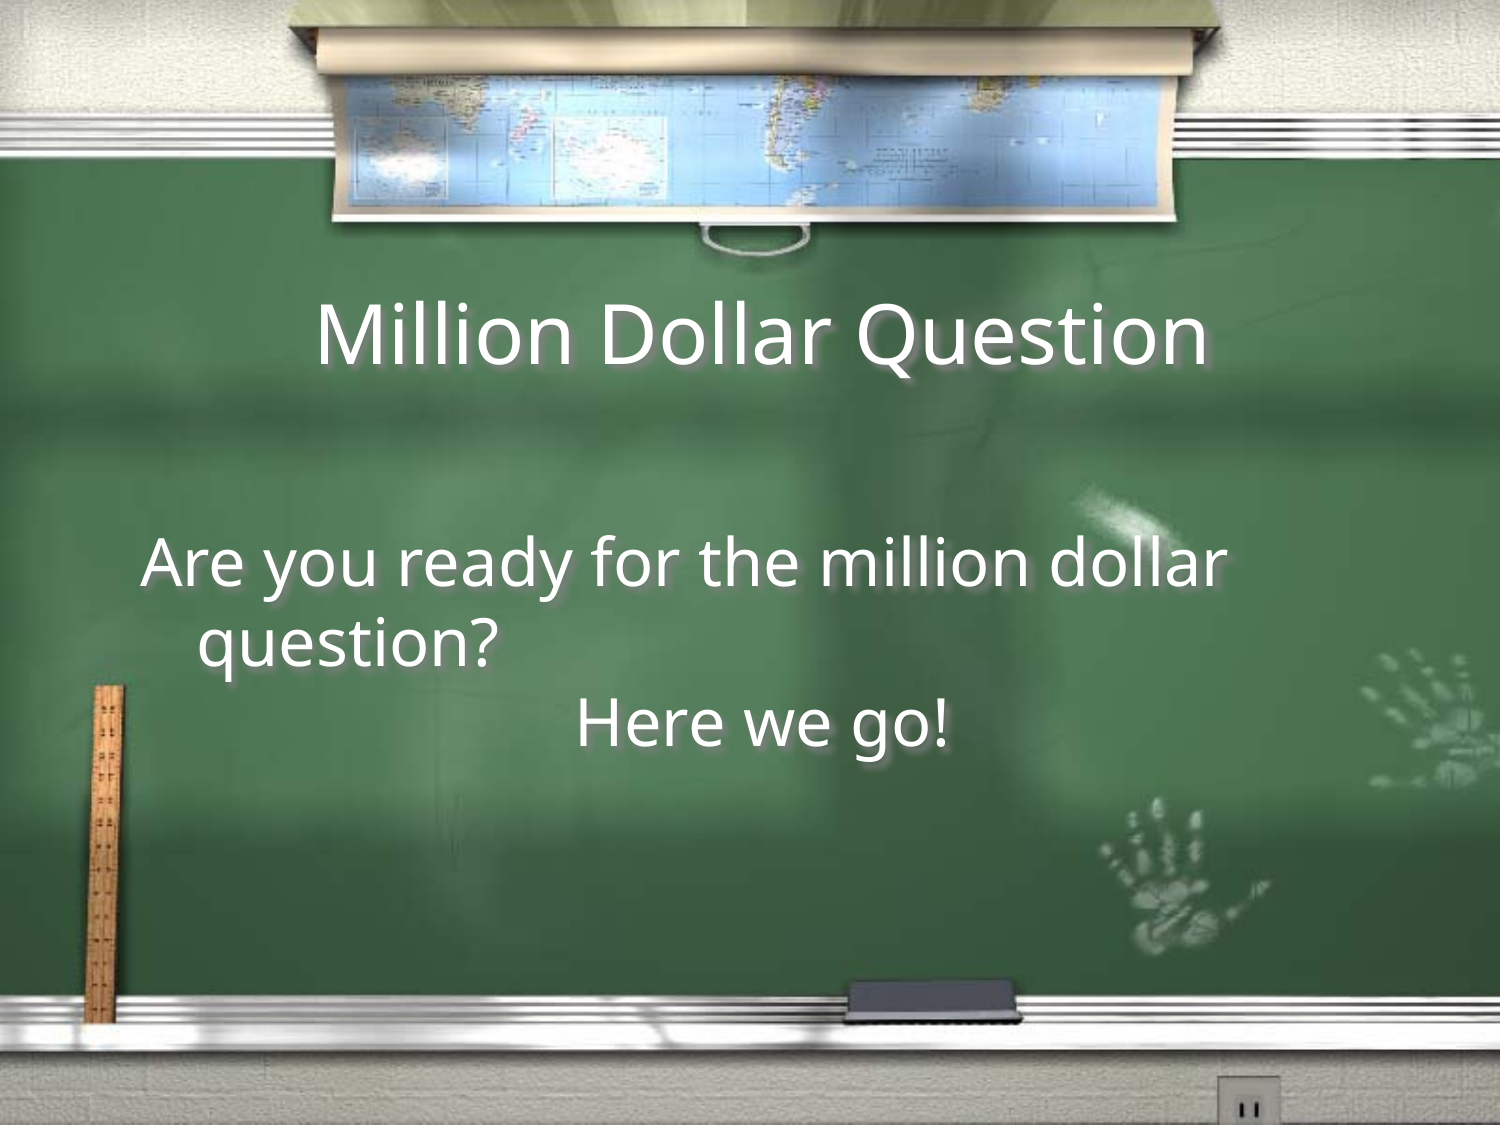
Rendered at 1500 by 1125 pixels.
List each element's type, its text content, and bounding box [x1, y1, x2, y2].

list Are you ready for the million dollar question? Here we go! [125, 512, 1400, 900]
title Million Dollar Question [125, 287, 1400, 475]
picture [0, 0, 1500, 1125]
